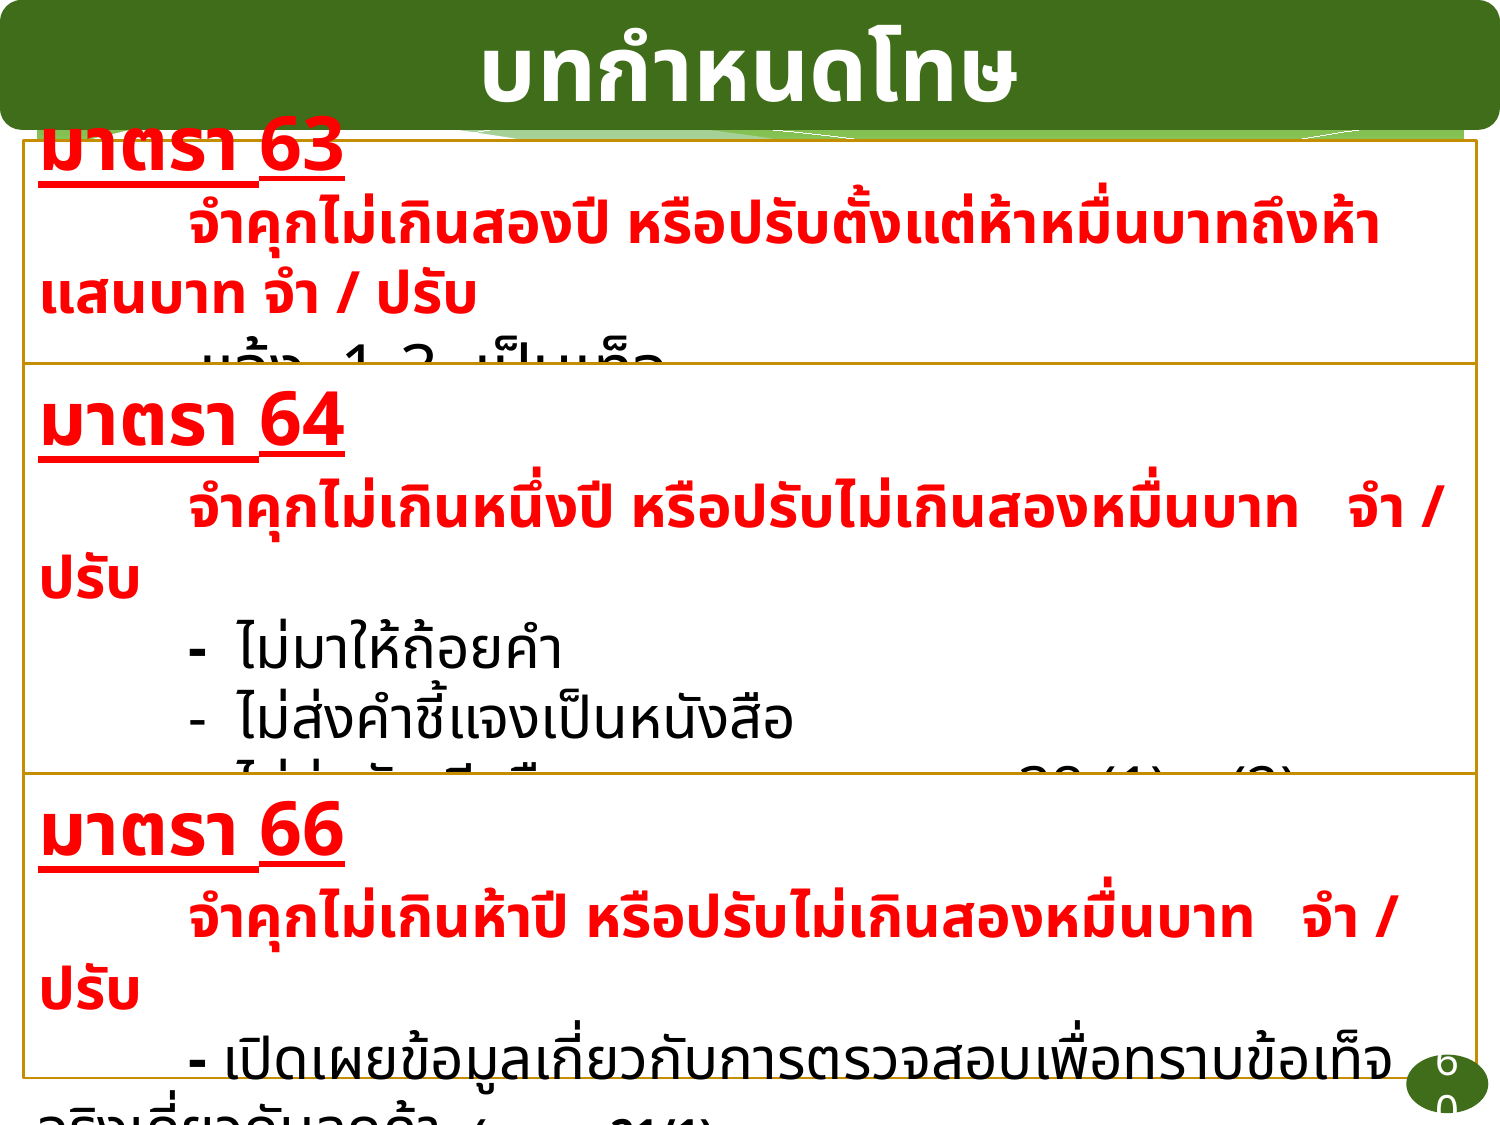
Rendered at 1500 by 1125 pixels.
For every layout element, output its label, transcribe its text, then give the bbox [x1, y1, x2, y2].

text_box มาตรา 64 จำคุกไม่เกินหนึ่งปี หรือปรับไม่เกินสองหมื่นบาท จำ / ปรับ - ไม่มาให้ถ้อยคำ - ไม่ส่งคำชี้แจงเป็นหนังสือ - ไม่ส่งบัญชีหรือเอกสารตามมาตรา 38 (1) , (2) [22, 362, 1478, 772]
text_box 60 [1404, 1053, 1490, 1115]
text_box มาตรา 66 จำคุกไม่เกินห้าปี หรือปรับไม่เกินสองหมื่นบาท จำ / ปรับ - เปิดเผยข้อมูลเกี่ยวกับการตรวจสอบเพื่อทราบข้อเท็จจริงเกี่ยวกับลูกค้า (มาตรา 21/1) - เปิดเผยความลับในราชการเกี่ยวกับการดำเนินการตามพระราชบัญญัตินี้ [22, 772, 1478, 1079]
text_box บทกำหนดโทษ [0, 0, 1500, 132]
text_box มาตรา 63 จำคุกไม่เกินสองปี หรือปรับตั้งแต่ห้าหมื่นบาทถึงห้าแสนบาท จำ / ปรับ แจ้ง 1-3 เป็นเท็จ [22, 139, 1478, 362]
